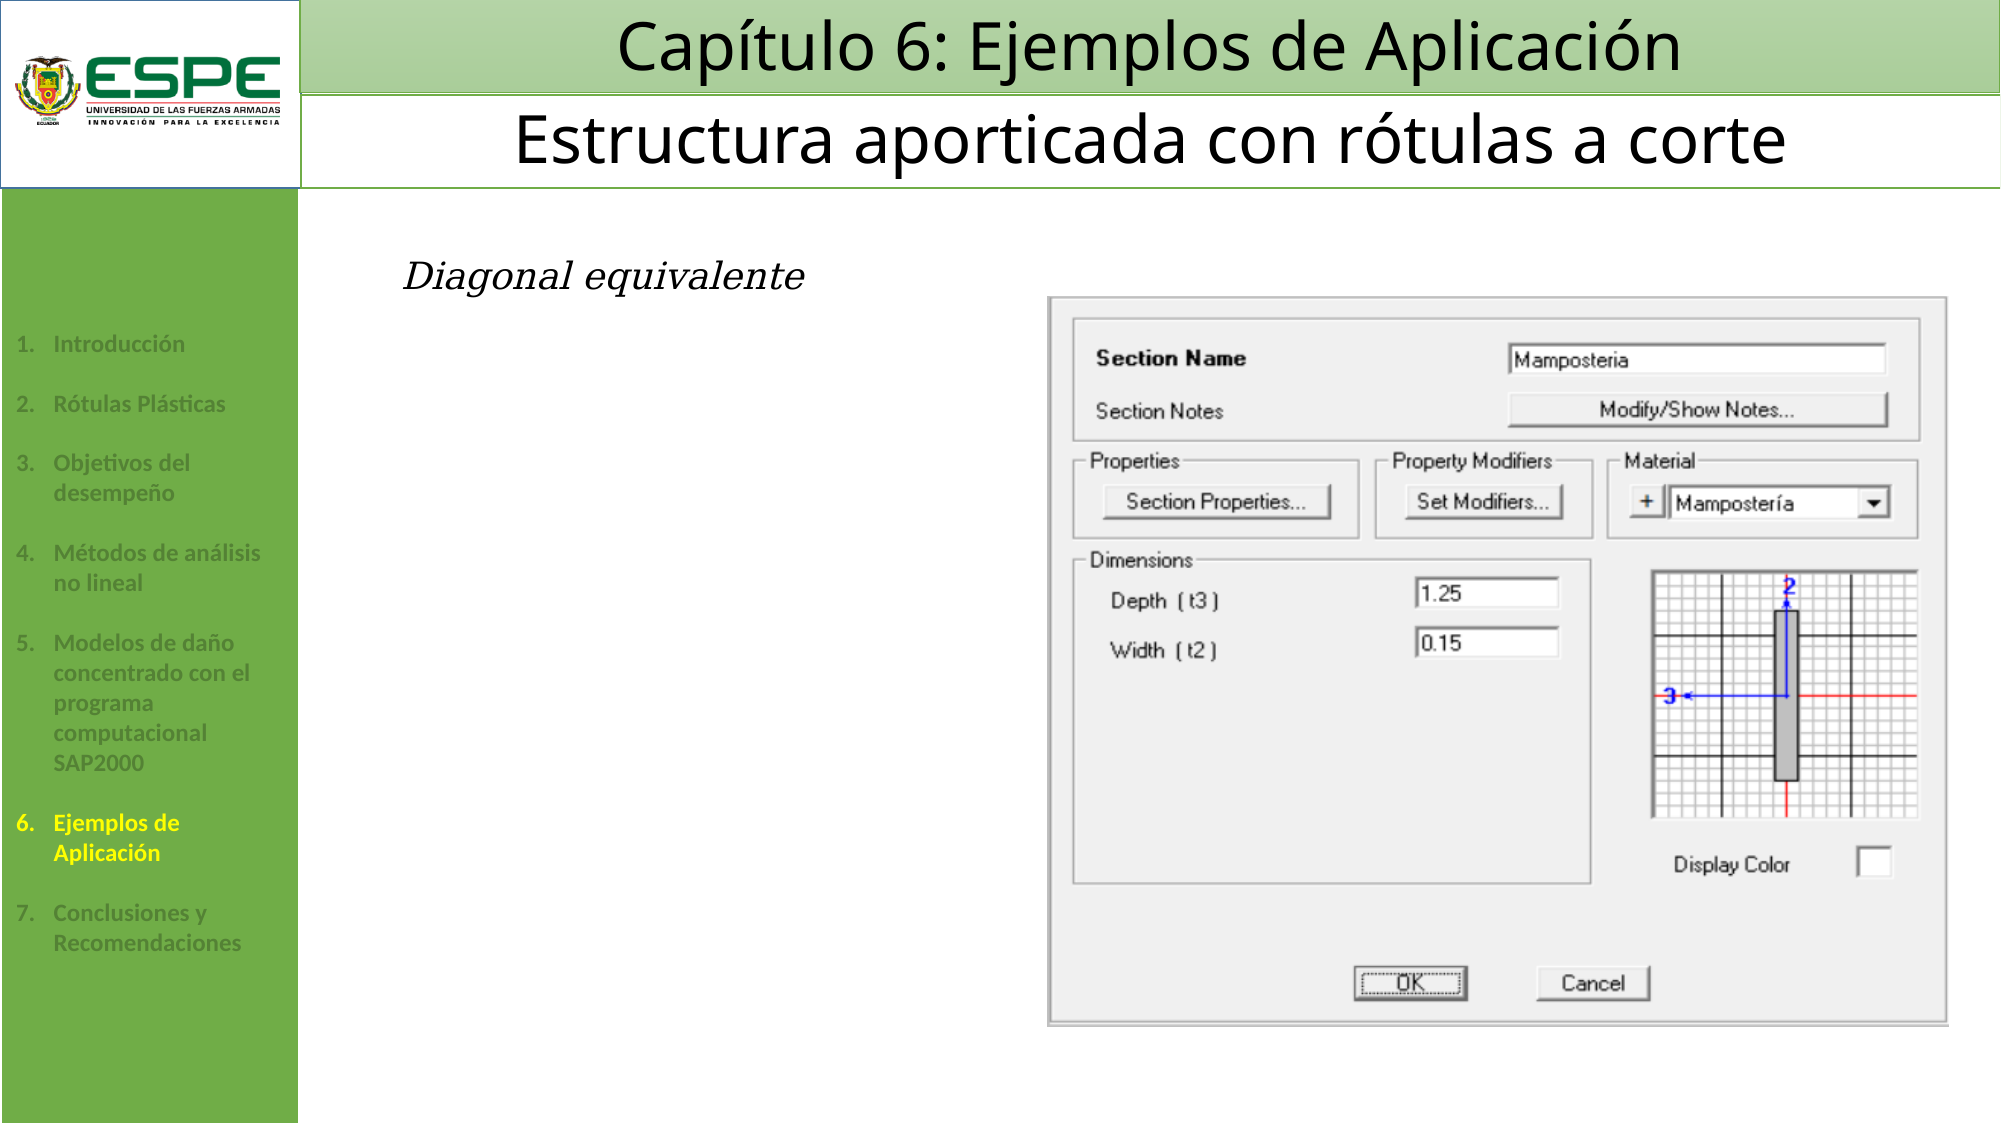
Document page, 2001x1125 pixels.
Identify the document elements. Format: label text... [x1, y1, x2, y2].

picture [15, 56, 280, 125]
picture [1047, 296, 1949, 1027]
text_box Estructura aporticada con rótulas a corte [302, 105, 2000, 180]
title Capítulo 6: Ejemplos de Aplicación [301, 11, 2000, 86]
text_box Introducción Rótulas Plásticas Objetivos del desempeño Métodos de análisis no lineal Modelos de daño concentrado con el programa computacional SAP2000 Ejemplos de Aplicación Conclusiones y Recomendaciones [1, 319, 303, 994]
